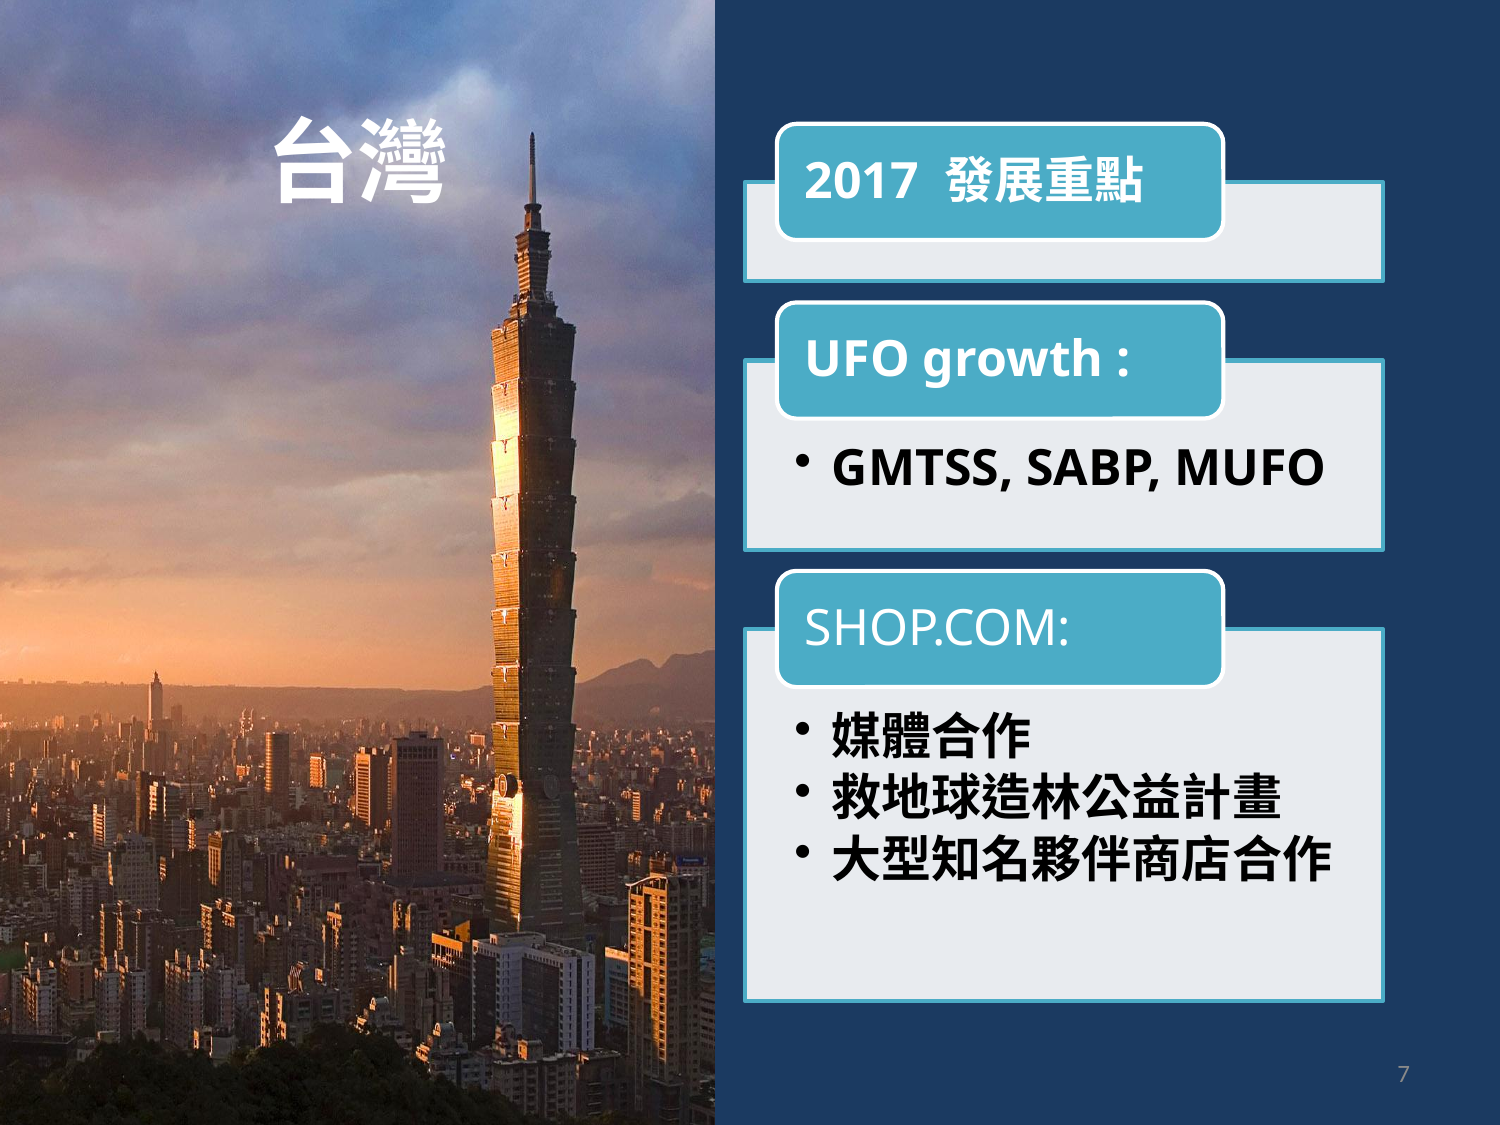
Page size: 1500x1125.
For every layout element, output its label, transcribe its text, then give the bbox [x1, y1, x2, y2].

slide_number 7 [1378, 1042, 1425, 1103]
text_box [744, 30, 1384, 1095]
picture [0, 0, 716, 1125]
